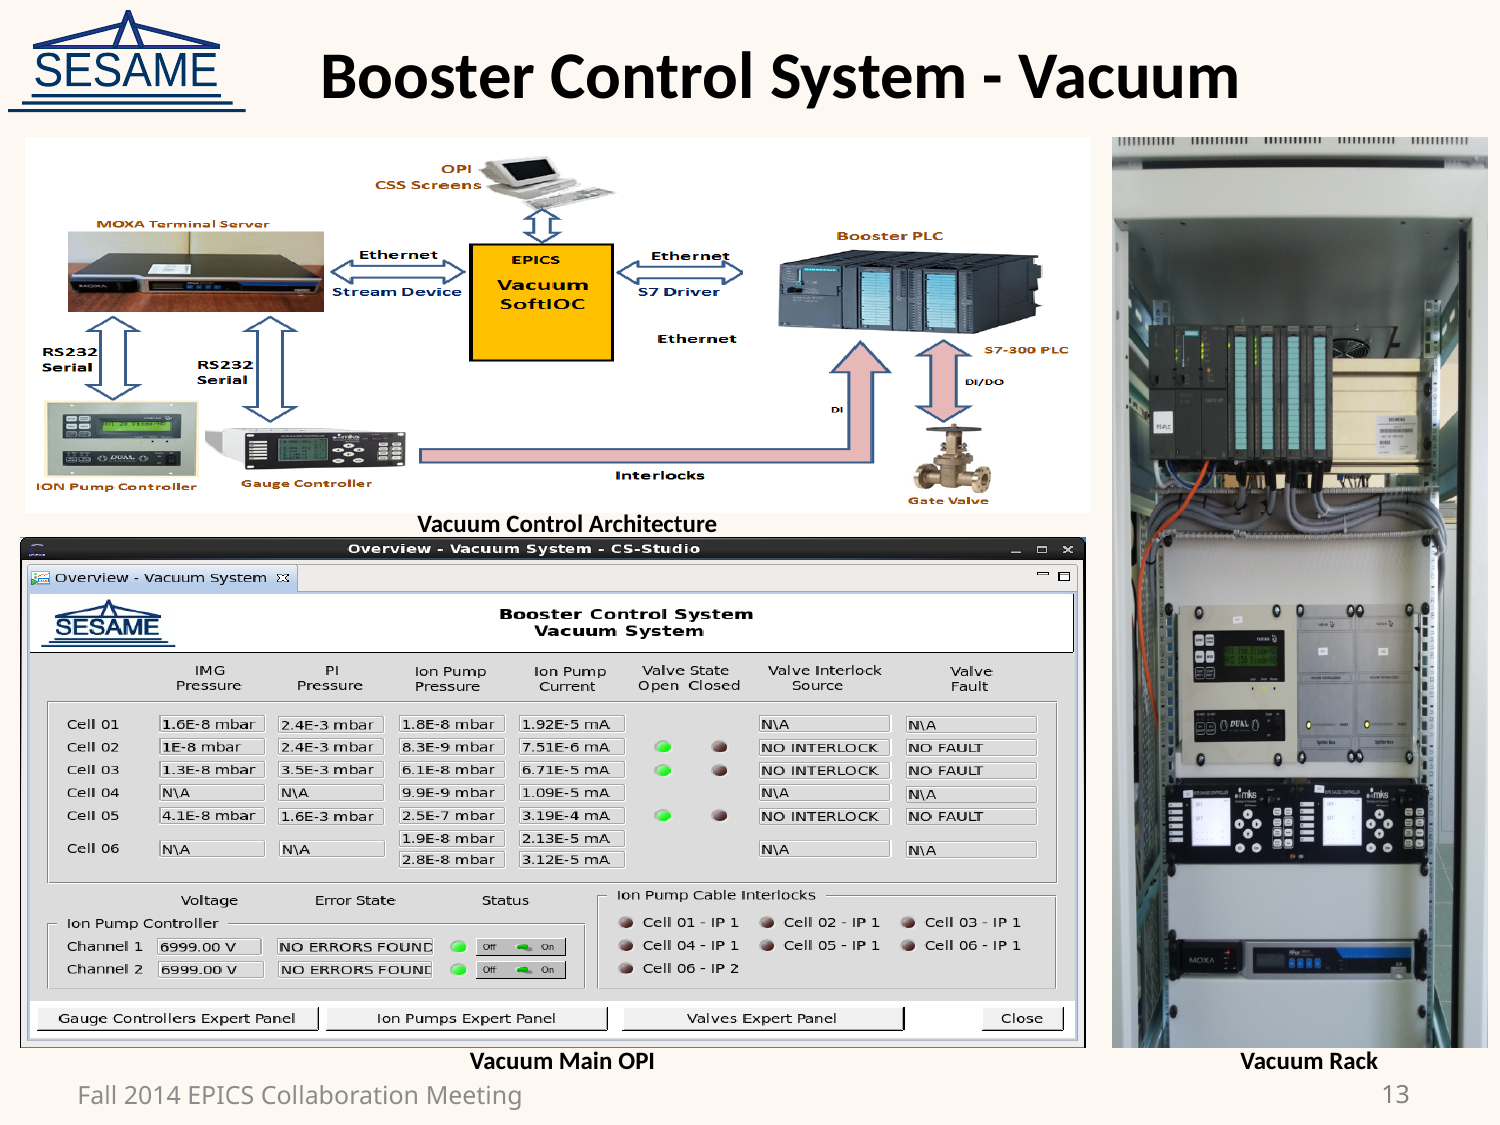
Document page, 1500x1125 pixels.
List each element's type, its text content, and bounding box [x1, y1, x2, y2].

slide_number Fall 2014 EPICS Collaboration Meeting [62, 1065, 750, 1125]
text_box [7, 10, 246, 111]
picture [25, 137, 1091, 513]
text_box Vacuum Control Architecture [402, 522, 782, 535]
picture [20, 537, 1087, 1048]
text_box Vacuum Rack [1225, 1057, 1475, 1083]
text_box Vacuum Main OPI [454, 1057, 688, 1083]
slide_number 13 [1074, 1065, 1425, 1125]
text_box Booster Control System - Vacuum [305, 24, 1257, 120]
picture [1112, 137, 1488, 1048]
